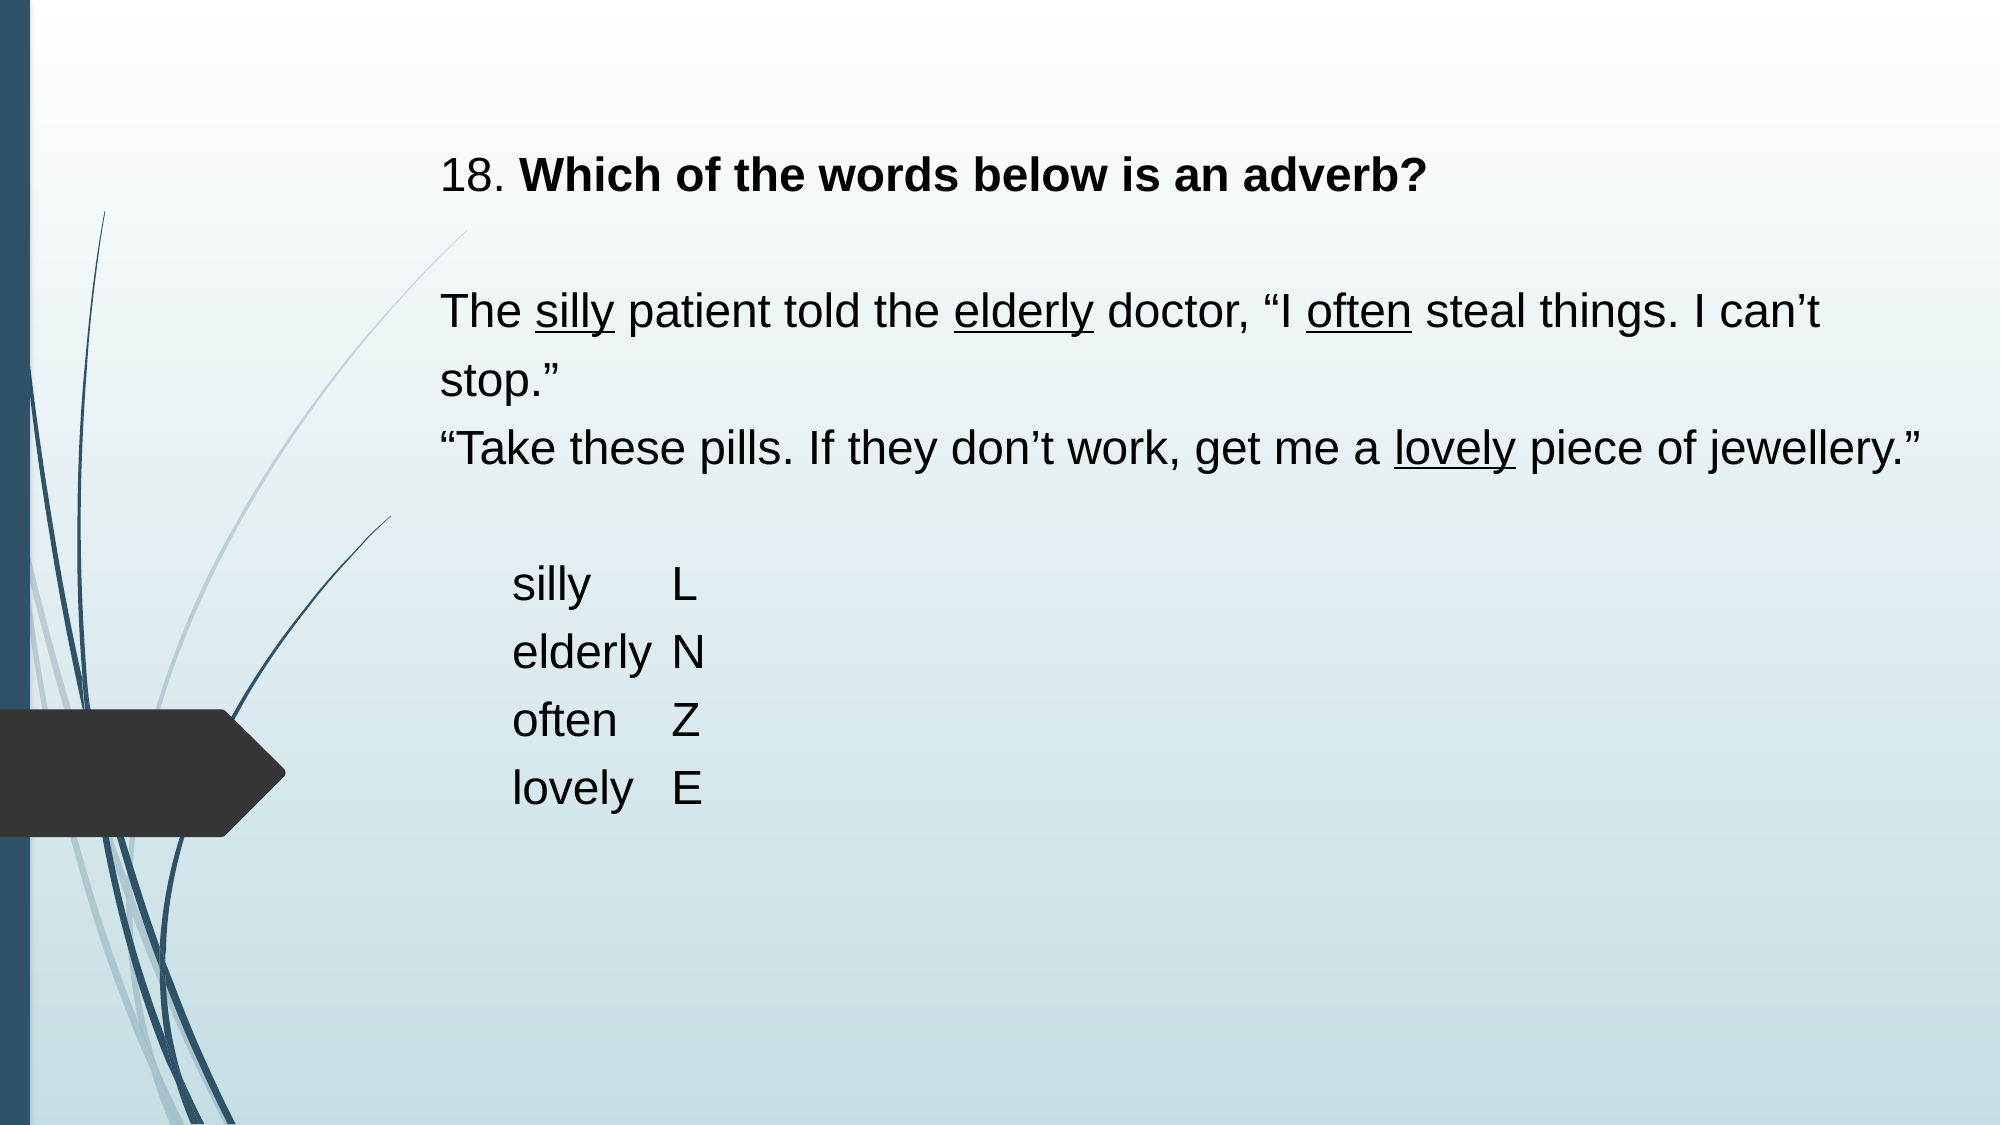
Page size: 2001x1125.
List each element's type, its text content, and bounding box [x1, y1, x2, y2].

subtitle 18. Which of the words below is an adverb? The silly patient told the elderly doctor, “I often steal things. I can’t stop.” “Take these pills. If they don’t work, get me a lovely piece of jewellery.” silly L elderly N often Z lovely E [424, 125, 1959, 969]
